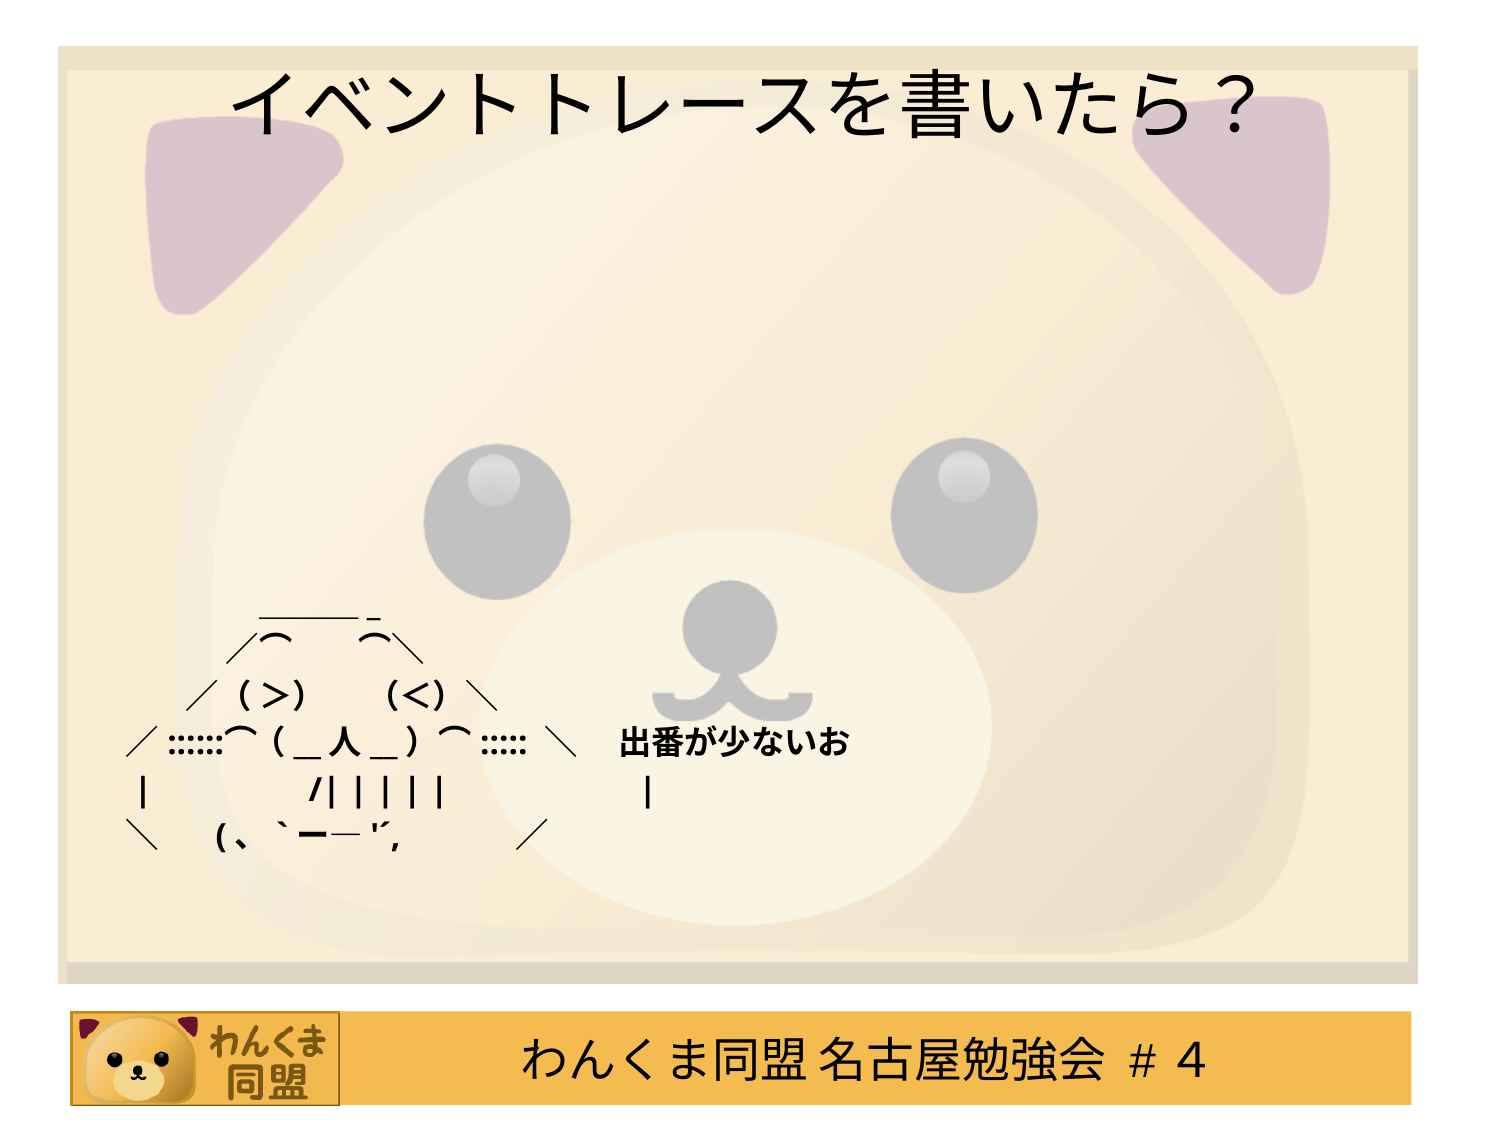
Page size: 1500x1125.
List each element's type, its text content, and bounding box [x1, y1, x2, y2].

picture [70, 1011, 340, 1106]
picture [58, 46, 1418, 984]
list ＿＿＿_ ／⌒ ⌒＼ ／（ ＞） （＜）＼ ／::::::⌒（__人__）⌒::::: ＼ 出番が少ないお | /| | | | | | ＼ (、`ー―'´, ／ [70, 573, 1156, 962]
title イベントトレースを書いたら？ [74, 44, 1426, 162]
